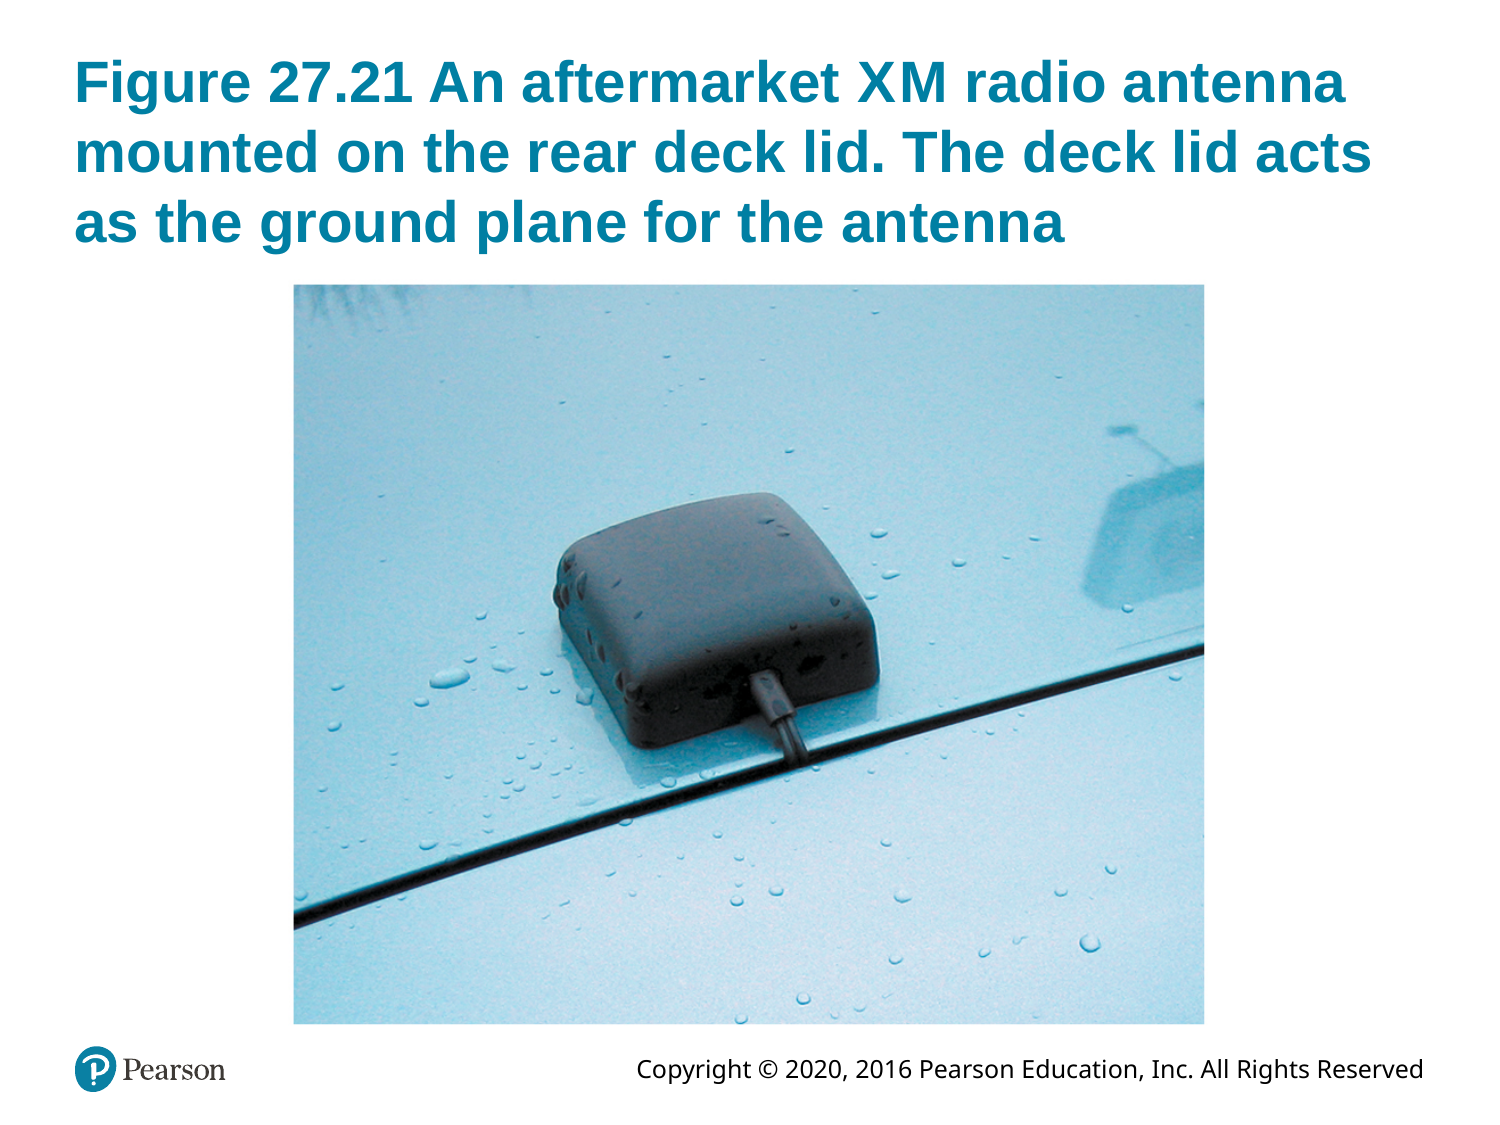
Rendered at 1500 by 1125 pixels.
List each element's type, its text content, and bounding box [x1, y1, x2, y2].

title Figure 27.21 An aftermarket X M radio antenna mounted on the rear deck lid. The deck lid acts as the ground plane for the antenna [74, 44, 1425, 255]
picture [288, 278, 1211, 1031]
